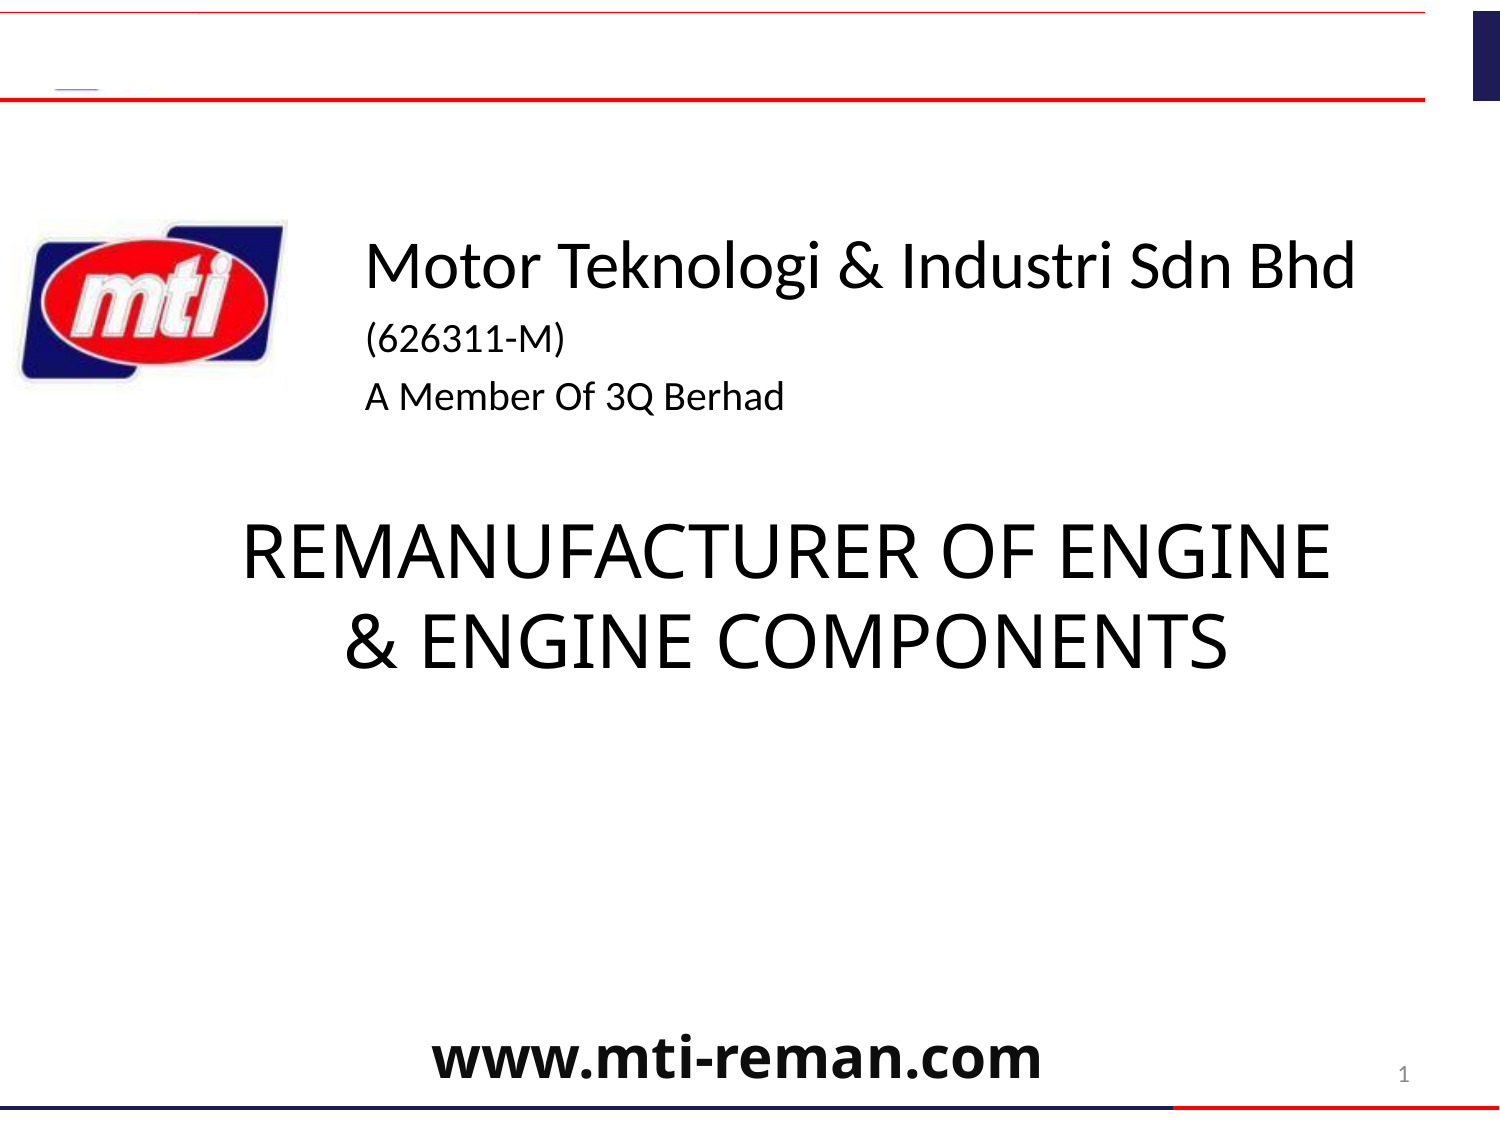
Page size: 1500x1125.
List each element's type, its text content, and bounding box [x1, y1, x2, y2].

text_box www.mti-reman.com [312, 1012, 1163, 1098]
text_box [12, 24, 213, 96]
text_box REMANUFACTURER OF ENGINE & ENGINE COMPONENTS [212, 512, 1363, 675]
picture [12, 219, 288, 394]
slide_number 1 [1074, 1042, 1425, 1103]
text_box Motor Teknologi & Industri Sdn Bhd (626311-M) A Member Of 3Q Berhad [350, 212, 1500, 427]
